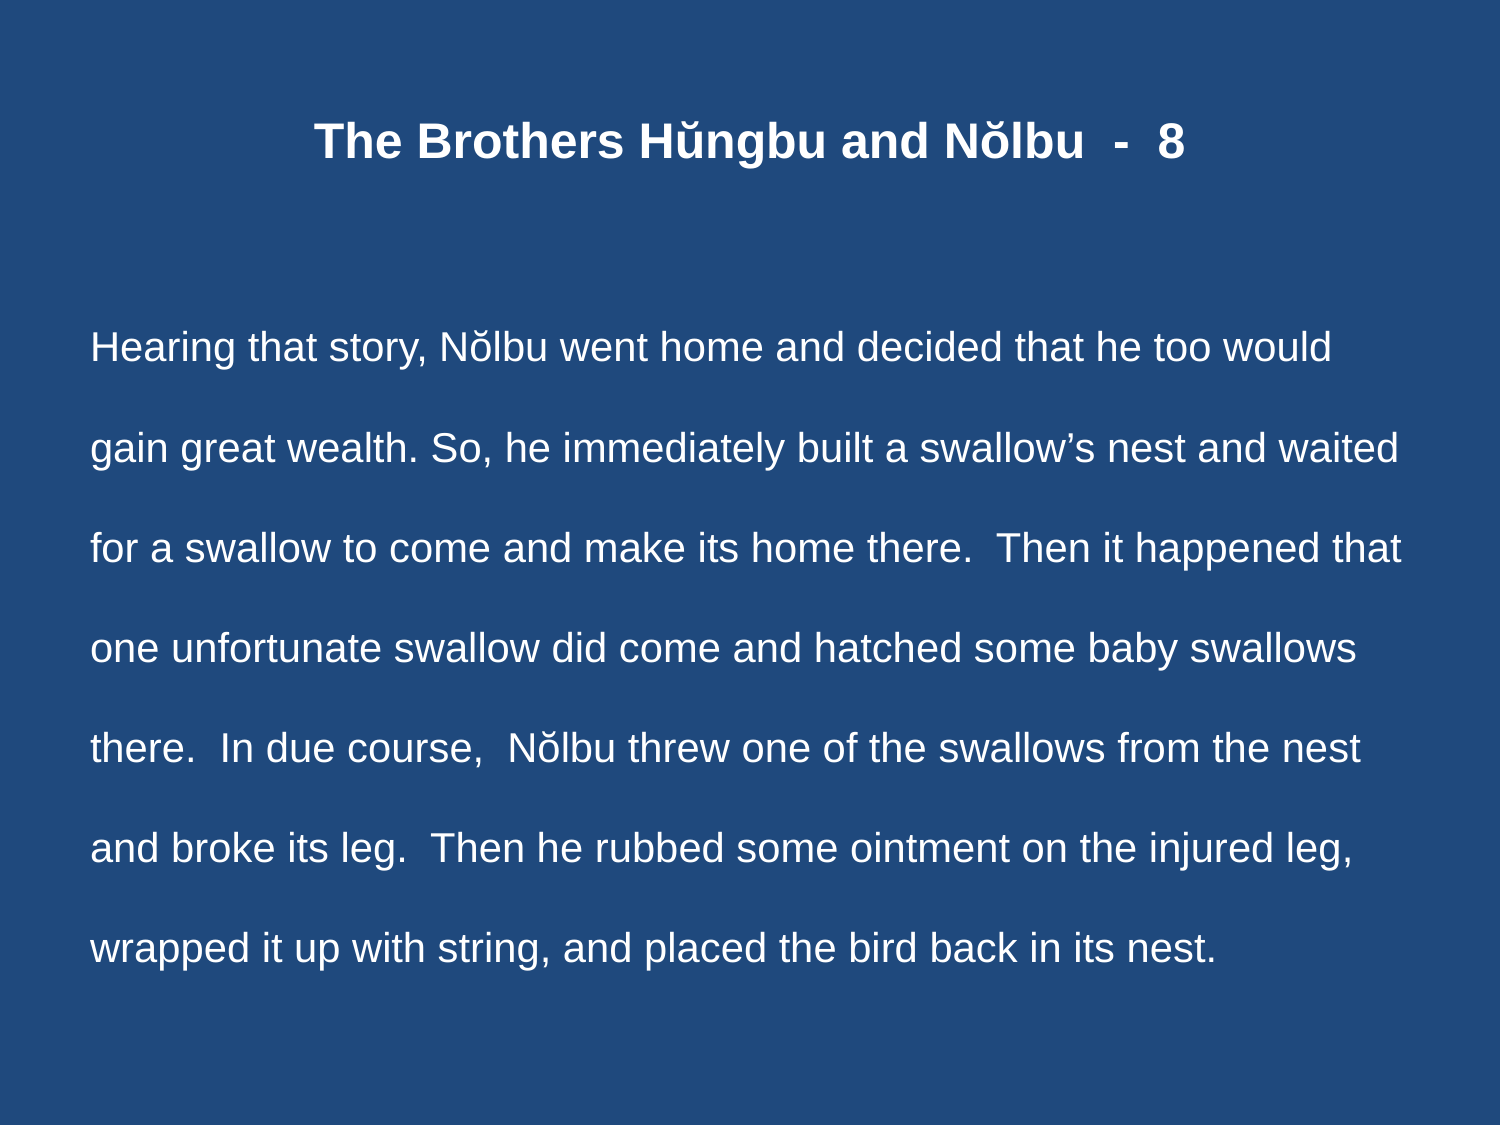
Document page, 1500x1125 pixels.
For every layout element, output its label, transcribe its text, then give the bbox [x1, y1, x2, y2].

list Hearing that story, Nŏlbu went home and decided that he too would gain great wealth. So, he immediately built a swallow’s nest and waited for a swallow to come and make its home there. Then it happened that one unfortunate swallow did come and hatched some baby swallows there. In due course, Nŏlbu threw one of the swallows from the nest and broke its leg. Then he rubbed some ointment on the injured leg, wrapped it up with string, and placed the bird back in its nest. [75, 262, 1425, 1005]
title The Brothers Hŭngbu and Nŏlbu - 8 [75, 45, 1425, 233]
